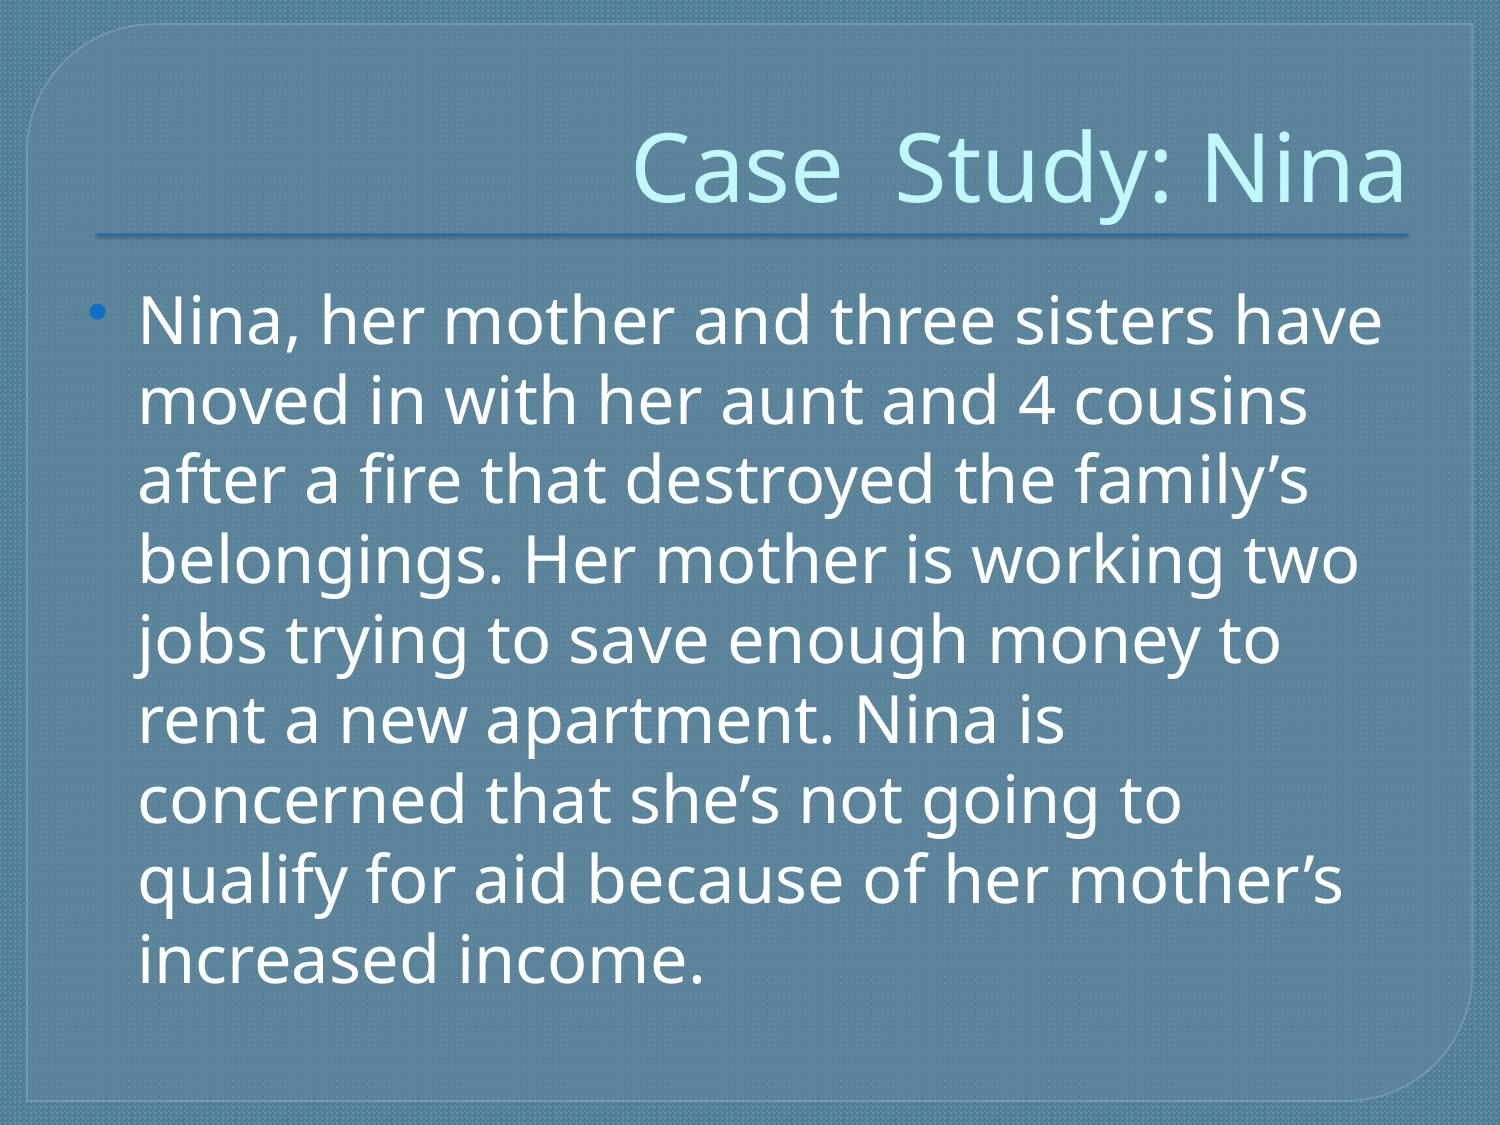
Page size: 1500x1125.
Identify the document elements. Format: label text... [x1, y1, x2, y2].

title Case Study: Nina [75, 41, 1425, 230]
list Nina, her mother and three sisters have moved in with her aunt and 4 cousins after a fire that destroyed the family’s belongings. Her mother is working two jobs trying to save enough money to rent a new apartment. Nina is concerned that she’s not going to qualify for aid because of her mother’s increased income. [75, 270, 1425, 1013]
